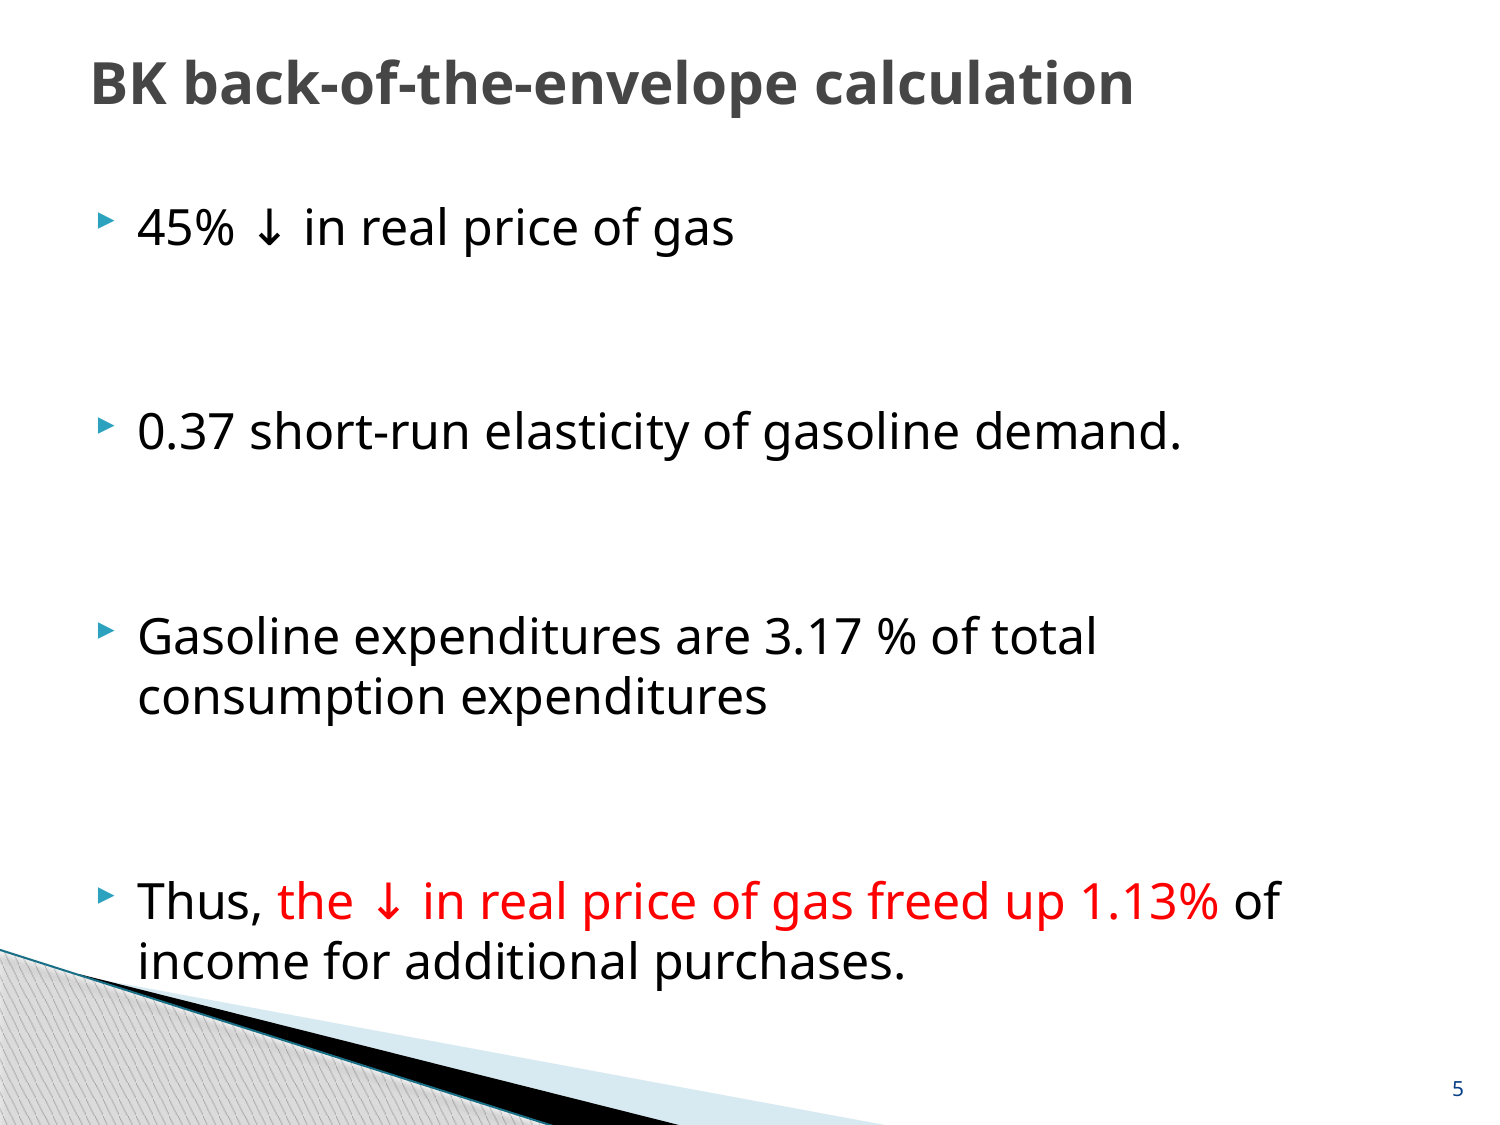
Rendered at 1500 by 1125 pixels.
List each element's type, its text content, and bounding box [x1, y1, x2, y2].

slide_number 5 [1418, 1051, 1479, 1112]
title BK back-of-the-envelope calculation [75, 37, 1425, 125]
list 45% ↓ in real price of gas 0.37 short-run elasticity of gasoline demand. Gasoline expenditures are 3.17 % of total consumption expenditures Thus, the ↓ in real price of gas freed up 1.13% of income for additional purchases. [62, 187, 1407, 1100]
